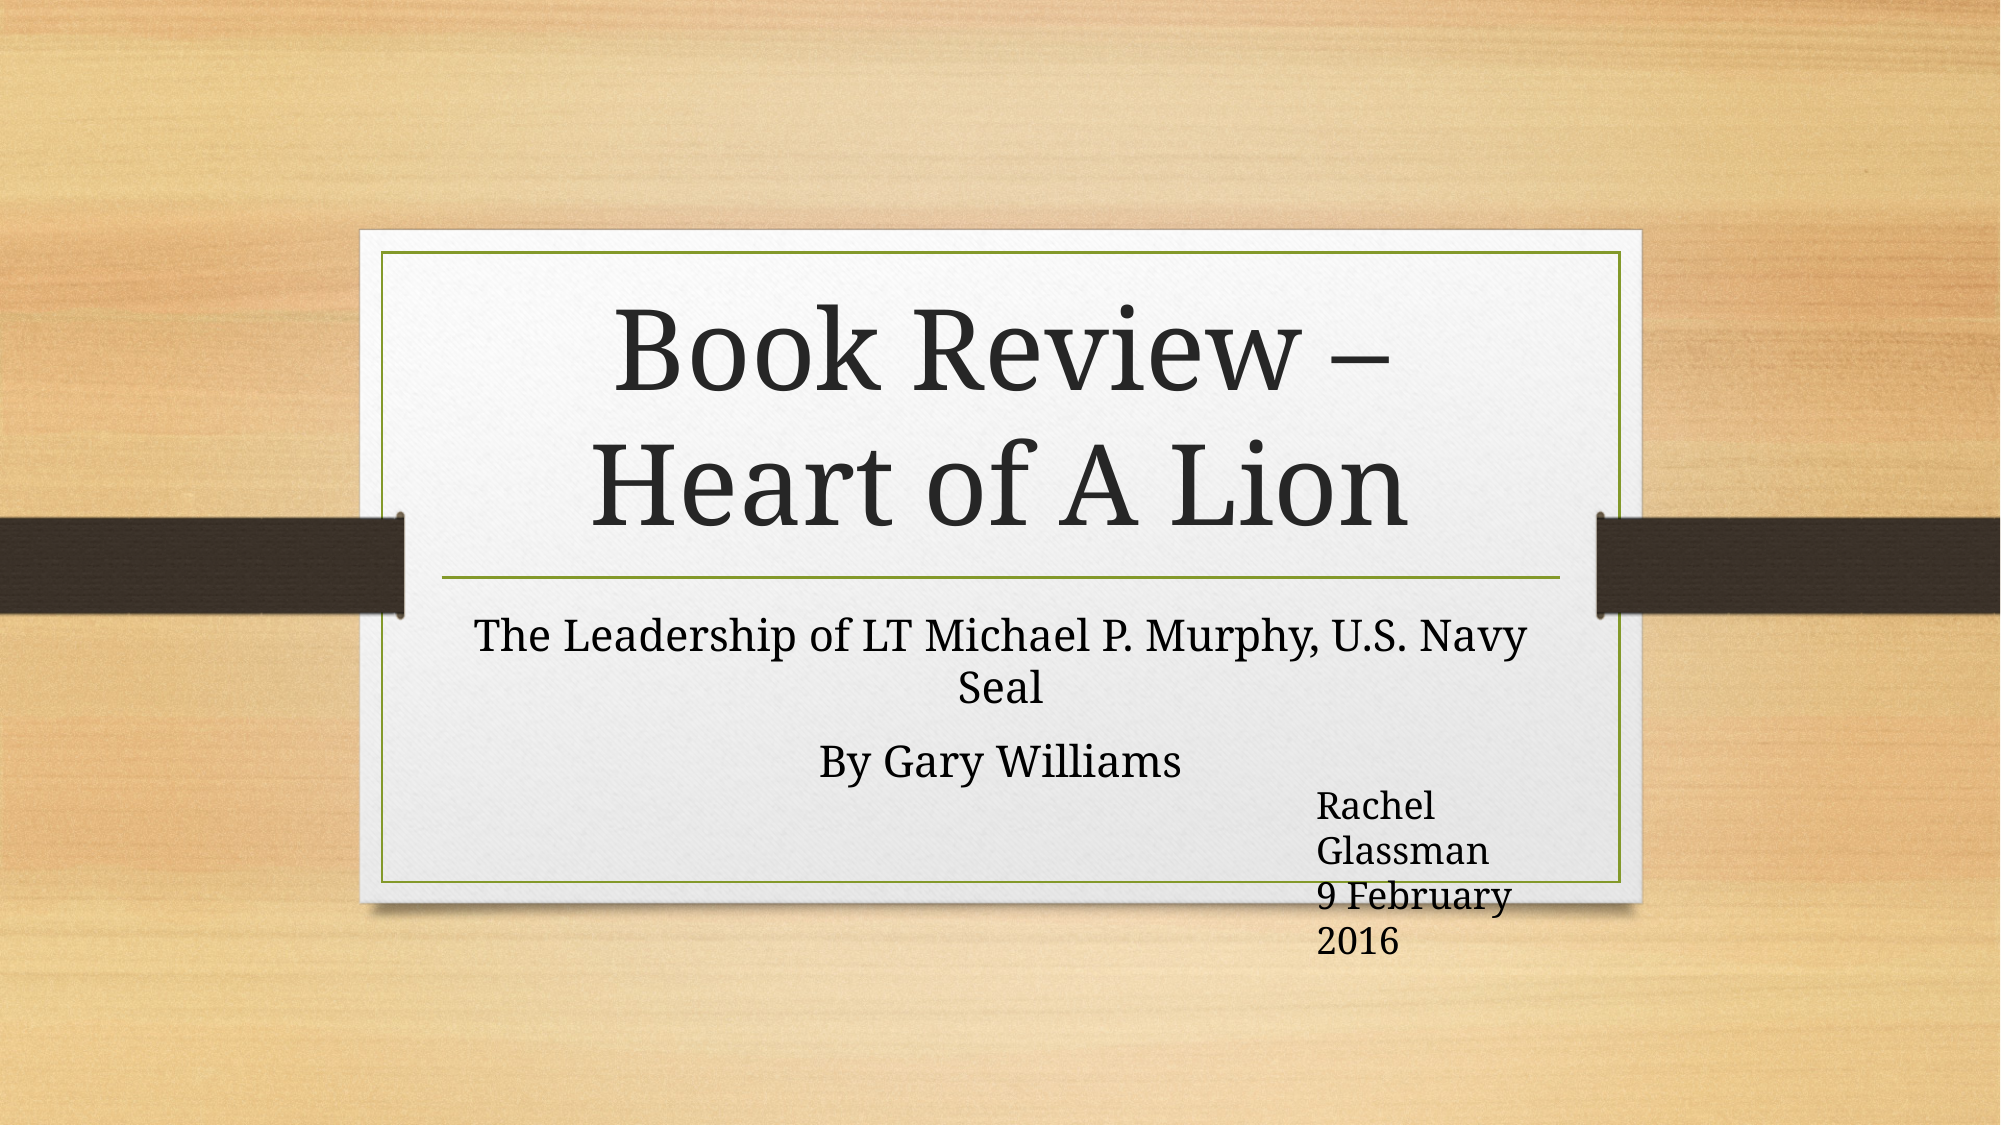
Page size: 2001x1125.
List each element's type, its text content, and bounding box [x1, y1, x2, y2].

picture [0, 0, 2001, 1125]
subtitle The Leadership of LT Michael P. Murphy, U.S. Navy Seal By Gary Williams [441, 600, 1560, 817]
text_box Rachel Glassman 9 February 2016 [1301, 774, 1617, 970]
title Book Review – Heart of A Lion [441, 306, 1560, 556]
